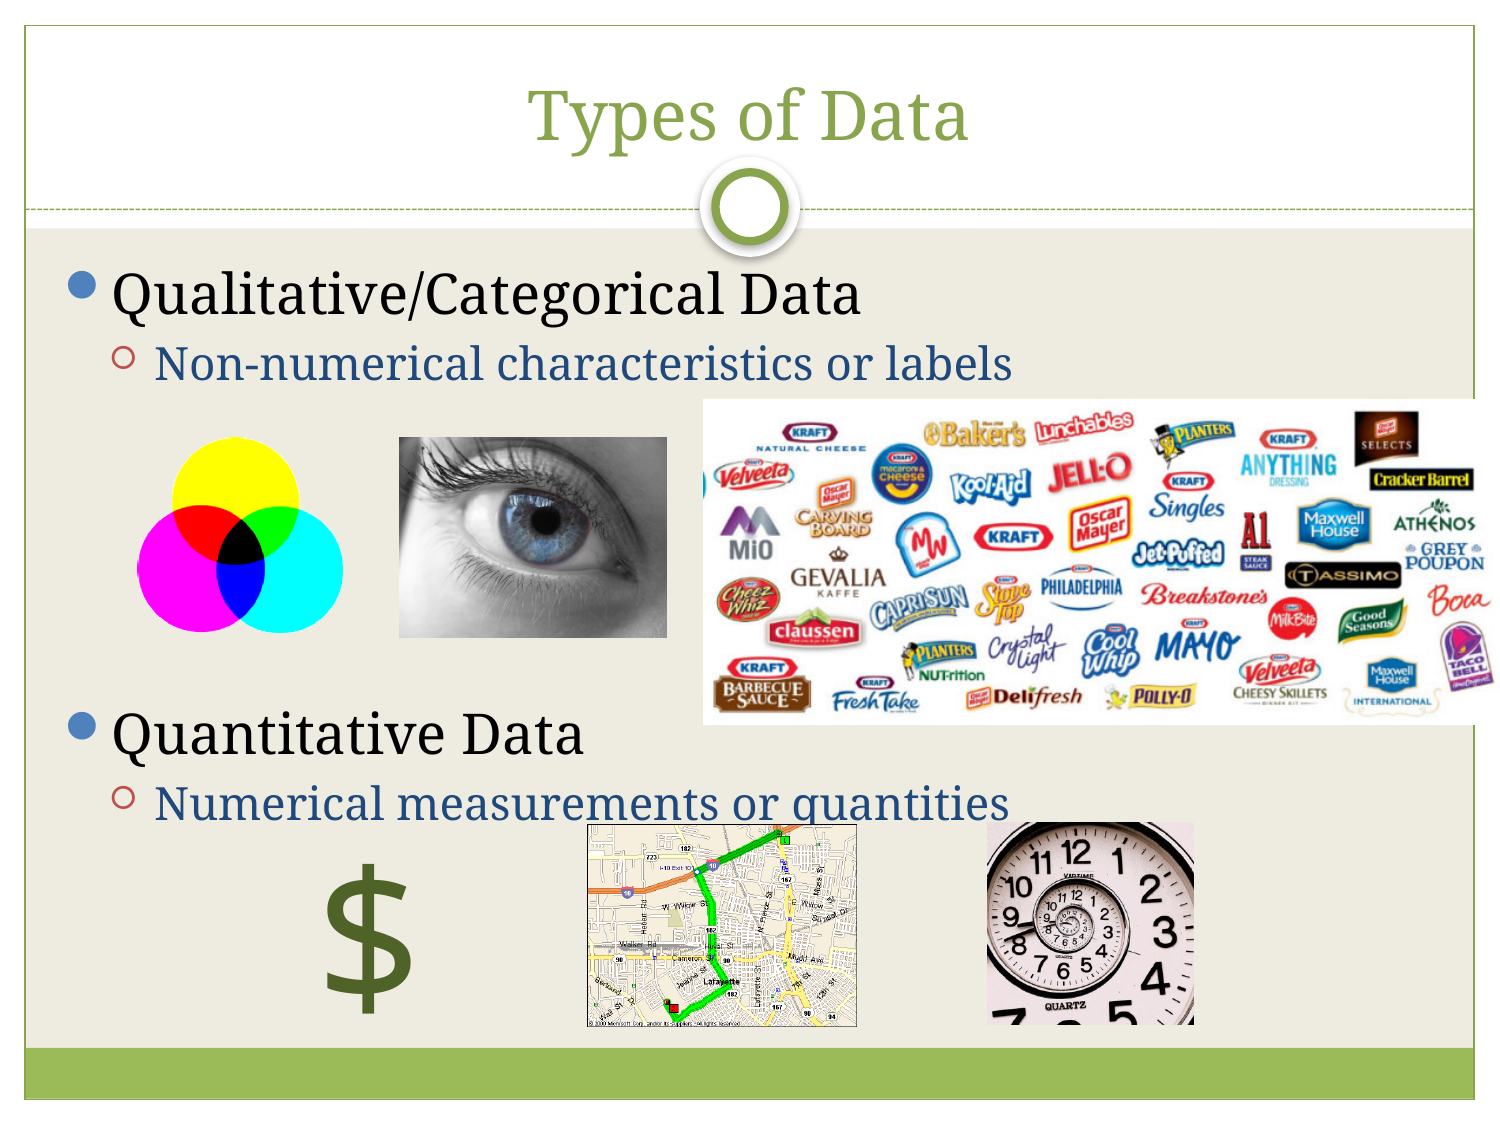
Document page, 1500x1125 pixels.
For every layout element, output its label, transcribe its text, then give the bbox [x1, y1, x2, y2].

picture [587, 824, 857, 1027]
list Qualitative/Categorical Data Non-numerical characteristics or labels Quantitative Data Numerical measurements or quantities [49, 250, 1445, 1001]
text_box $ [302, 812, 437, 1048]
picture [987, 822, 1195, 1026]
picture [702, 399, 1500, 725]
picture [137, 437, 344, 633]
title Types of Data [49, 37, 1450, 162]
picture [399, 437, 667, 638]
